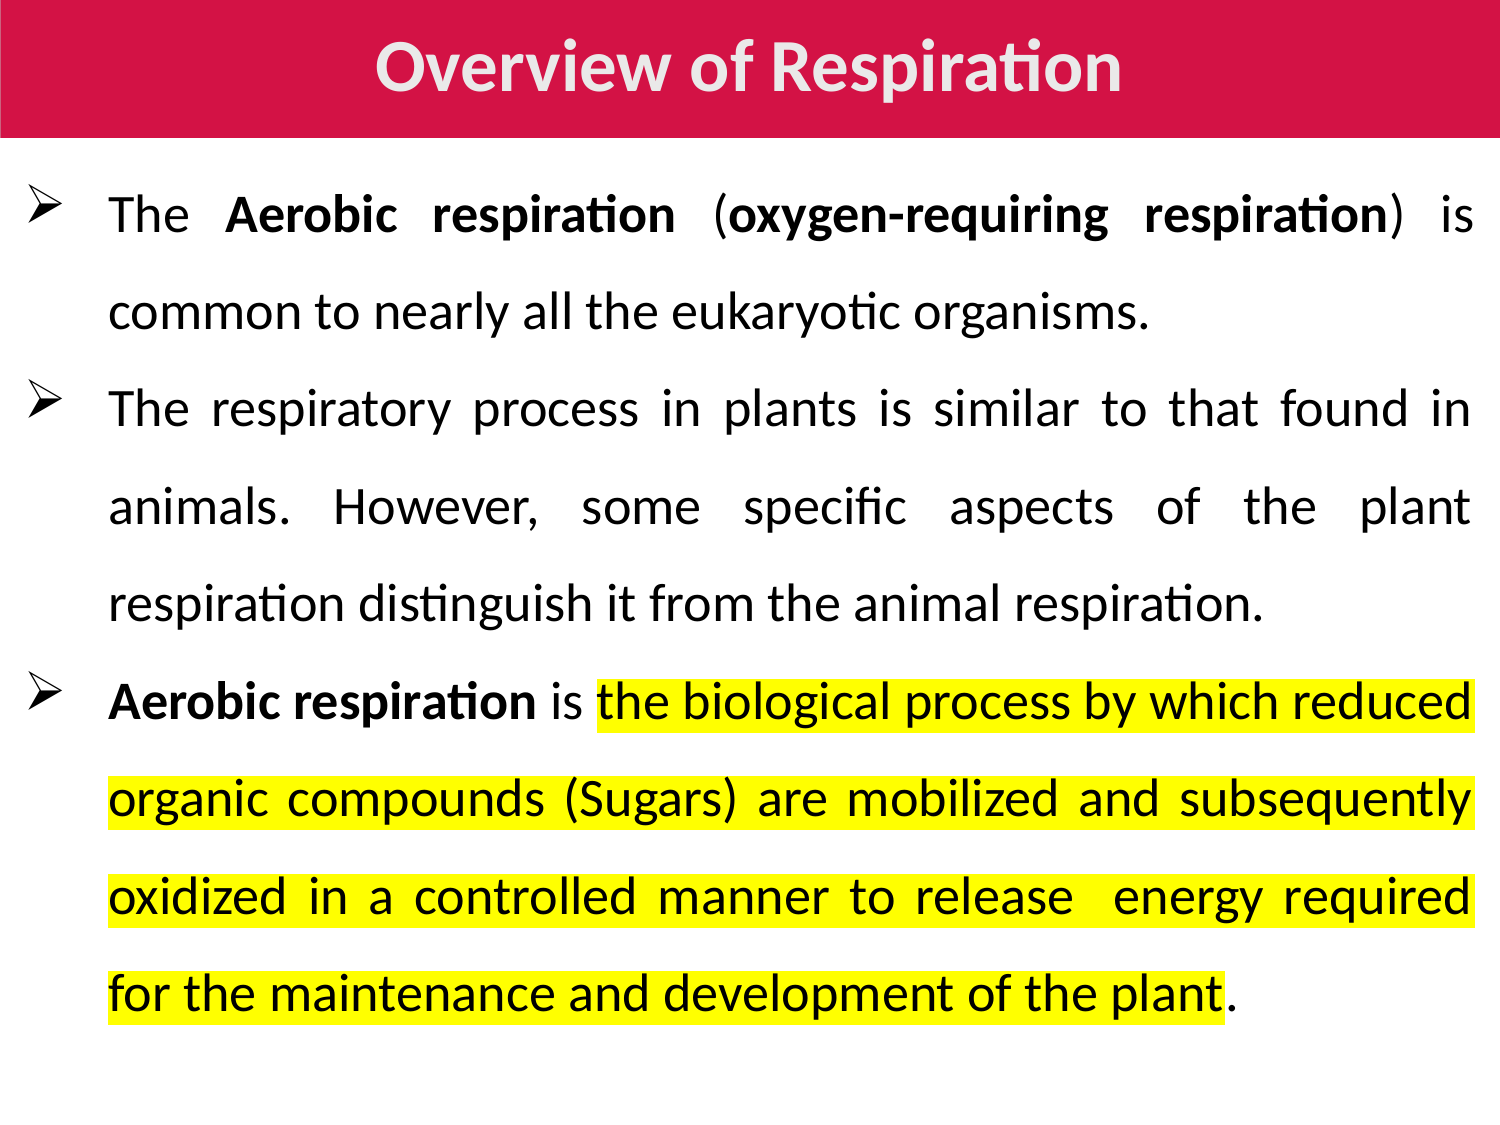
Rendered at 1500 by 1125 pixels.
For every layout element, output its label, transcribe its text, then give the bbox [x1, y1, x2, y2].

picture [0, 0, 1500, 138]
text_box The Aerobic respiration (oxygen-requiring respiration) is common to nearly all the eukaryotic organisms. The respiratory process in plants is similar to that found in animals. However, some specific aspects of the plant respiration distinguish it from the animal respiration. Aerobic respiration is the biological process by which reduced organic compounds (Sugars) are mobilized and subsequently oxidized in a controlled manner to release energy required for the maintenance and development of the plant. [9, 138, 1490, 1030]
